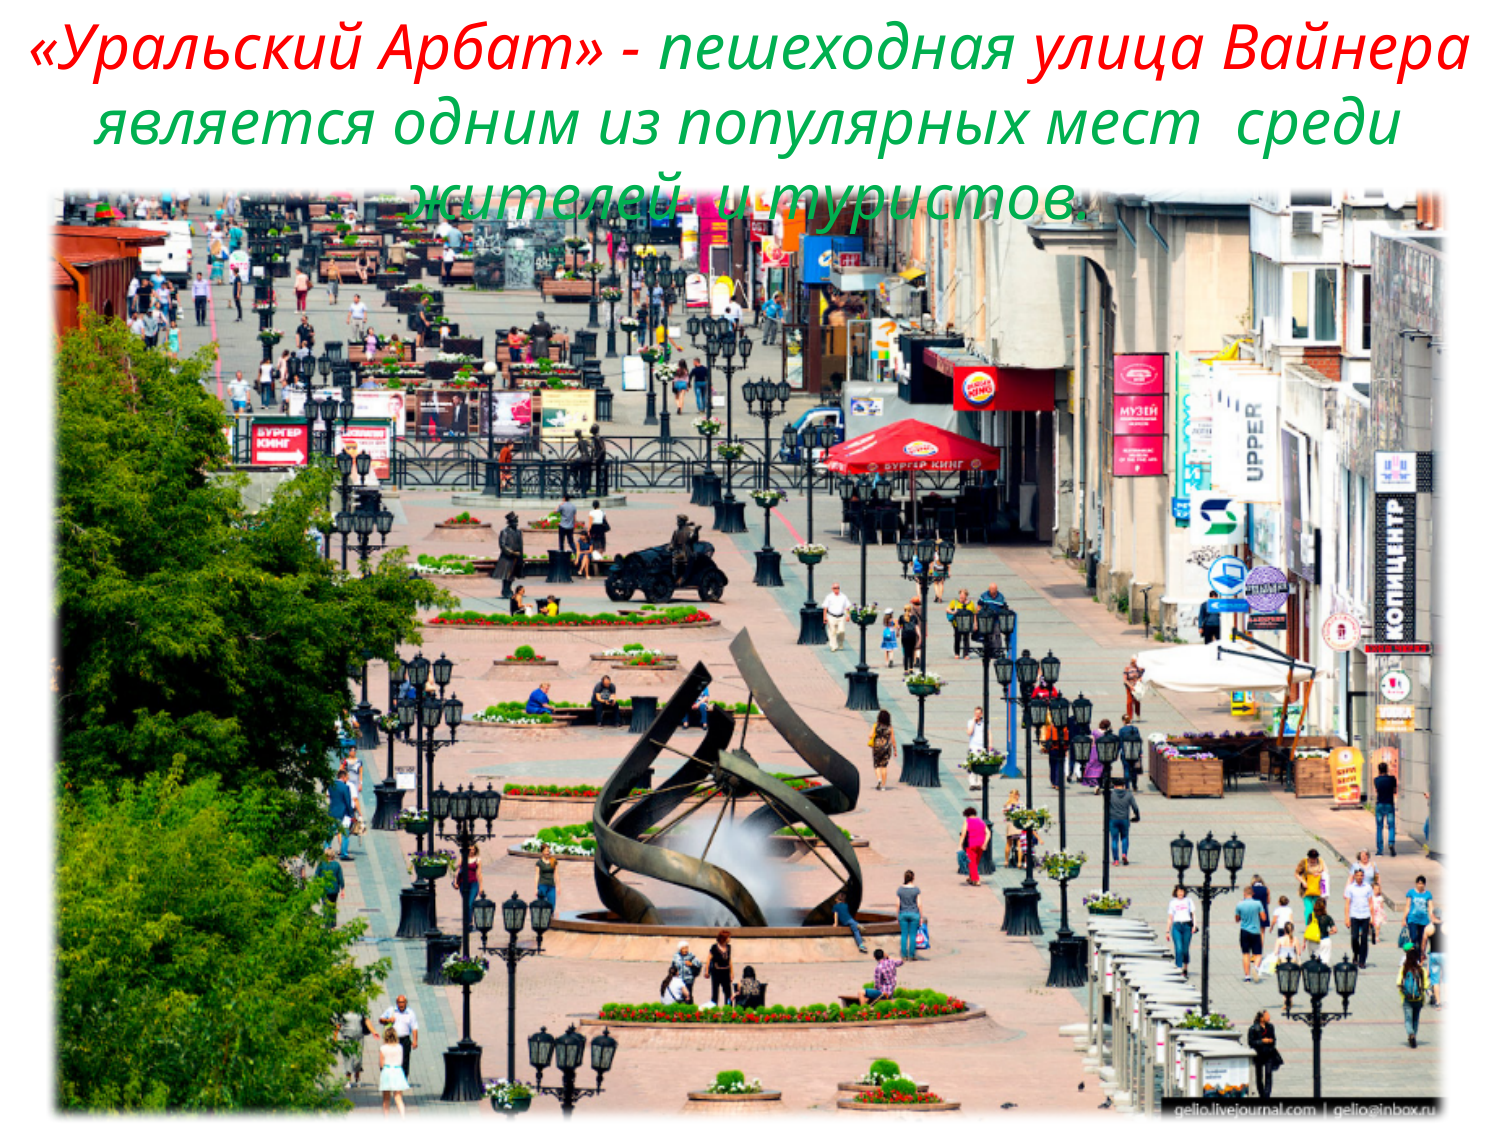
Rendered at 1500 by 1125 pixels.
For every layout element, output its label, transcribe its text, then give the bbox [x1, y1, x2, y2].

picture [46, 187, 1453, 1125]
text_box «Уральский Арбат» - пешеходная улица Вайнера является одним из популярных мест среди жителей и туристов. [0, 0, 1500, 240]
